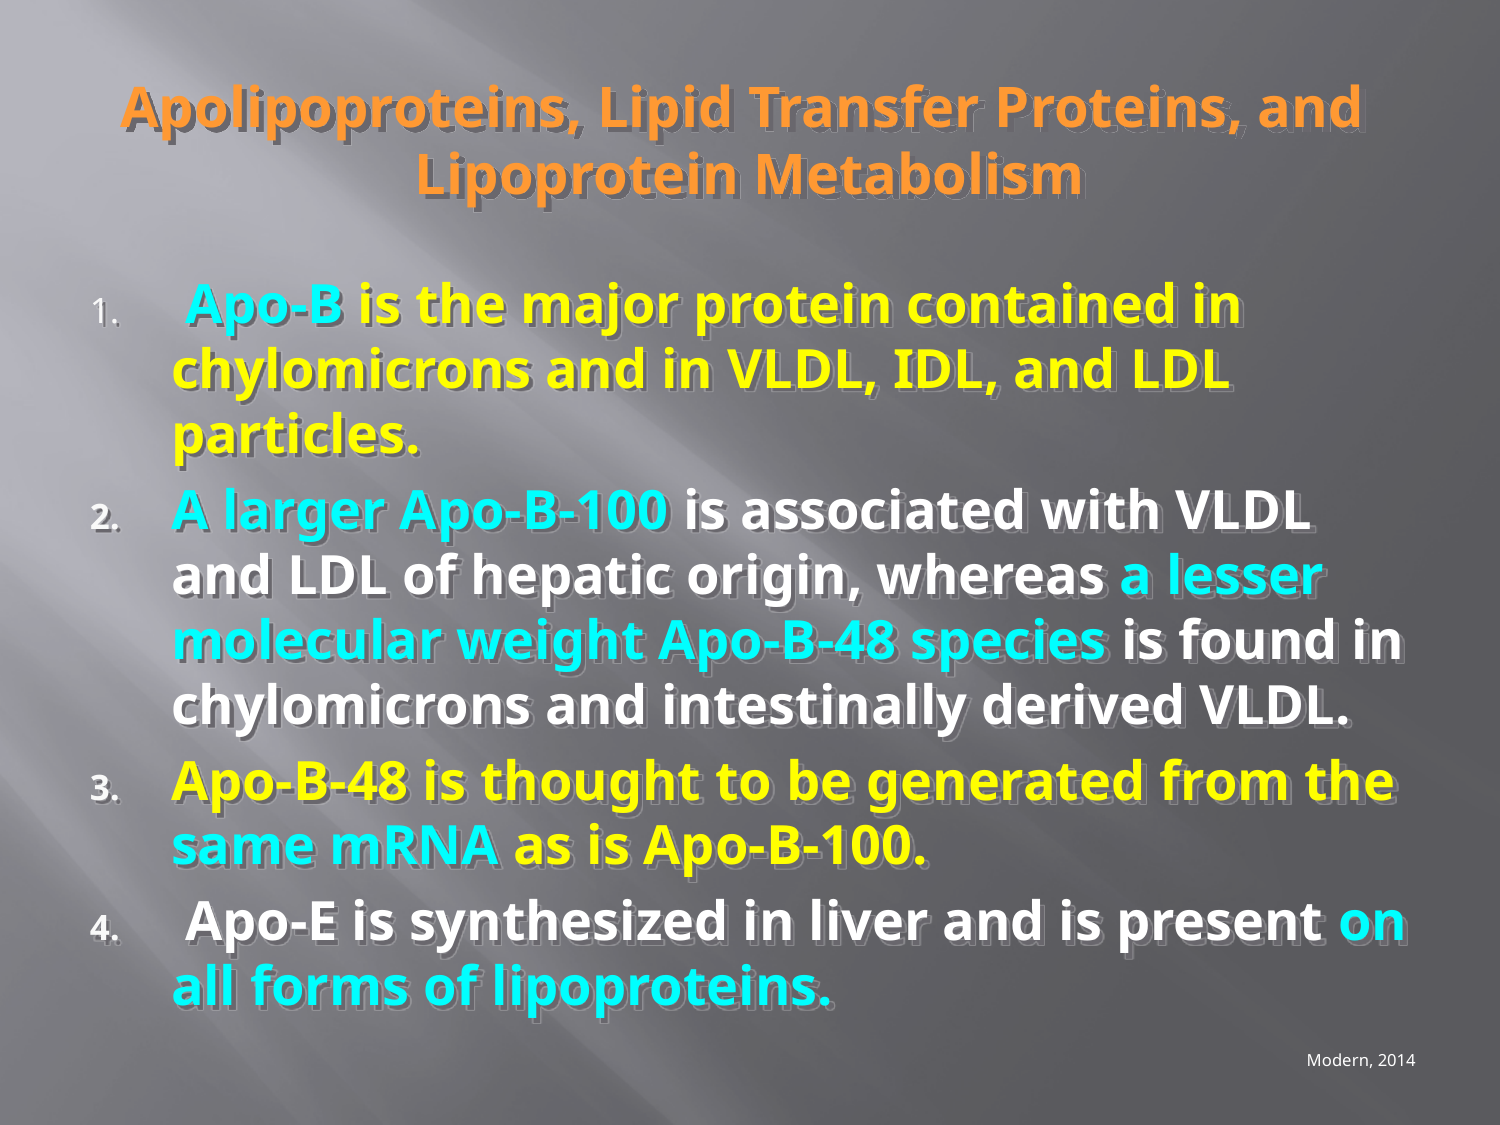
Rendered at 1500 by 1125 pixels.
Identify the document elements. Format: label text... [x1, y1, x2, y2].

title Apolipoproteins, Lipid Transfer Proteins, and Lipoprotein Metabolism [75, 45, 1425, 233]
text_box Modern, 2014 [1291, 1042, 1431, 1077]
list Apo-B is the major protein contained in chylomicrons and in VLDL, IDL, and LDL particles. A larger Apo-B-100 is associated with VLDL and LDL of hepatic origin, whereas a lesser molecular weight Apo-B-48 species is found in chylomicrons and intestinally derived VLDL. Apo-B-48 is thought to be generated from the same mRNA as is Apo-B-100. Apo-E is synthesized in liver and is present on all forms of lipoproteins. [75, 262, 1425, 1094]
